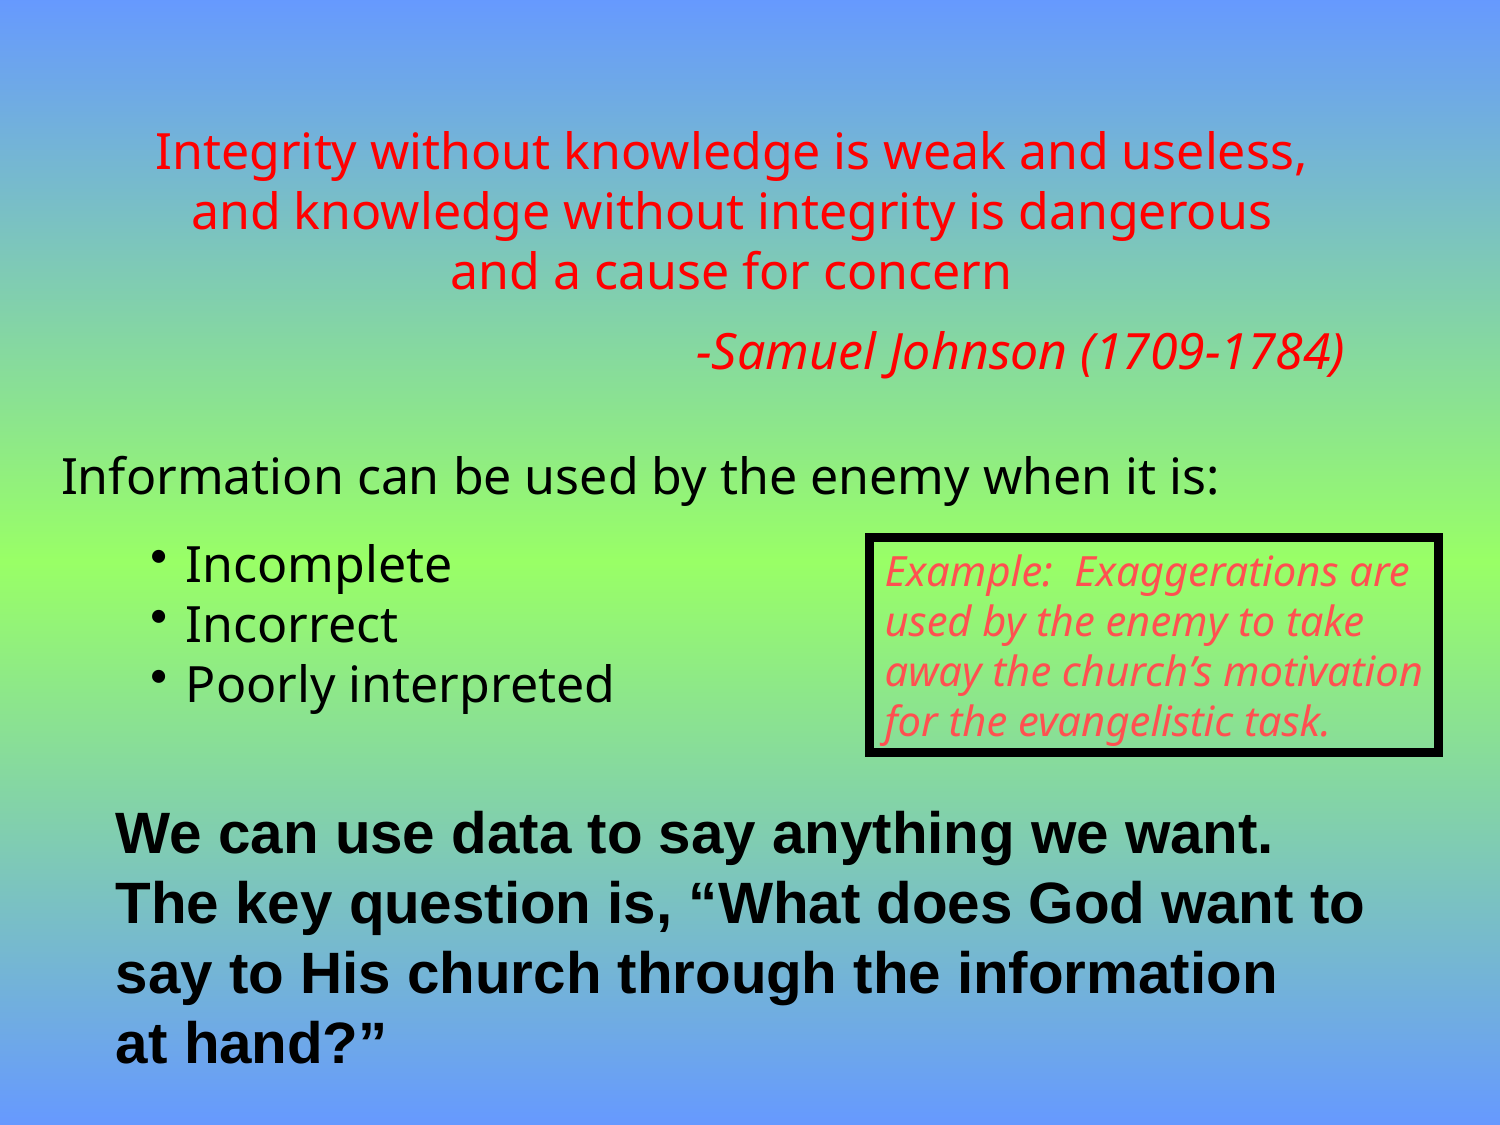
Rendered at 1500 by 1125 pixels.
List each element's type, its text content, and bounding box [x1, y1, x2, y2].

text_box Incomplete Incorrect Poorly interpreted [135, 524, 631, 720]
text_box We can use data to say anything we want. The key question is, “What does God want to say to His church through the information at hand?” [101, 787, 1382, 1083]
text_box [123, 111, 1397, 388]
text_box Information can be used by the enemy when it is: [46, 437, 1236, 513]
text_box Example: Exaggerations are used by the enemy to take away the church’s motivation for the evangelistic task. [869, 537, 1439, 753]
